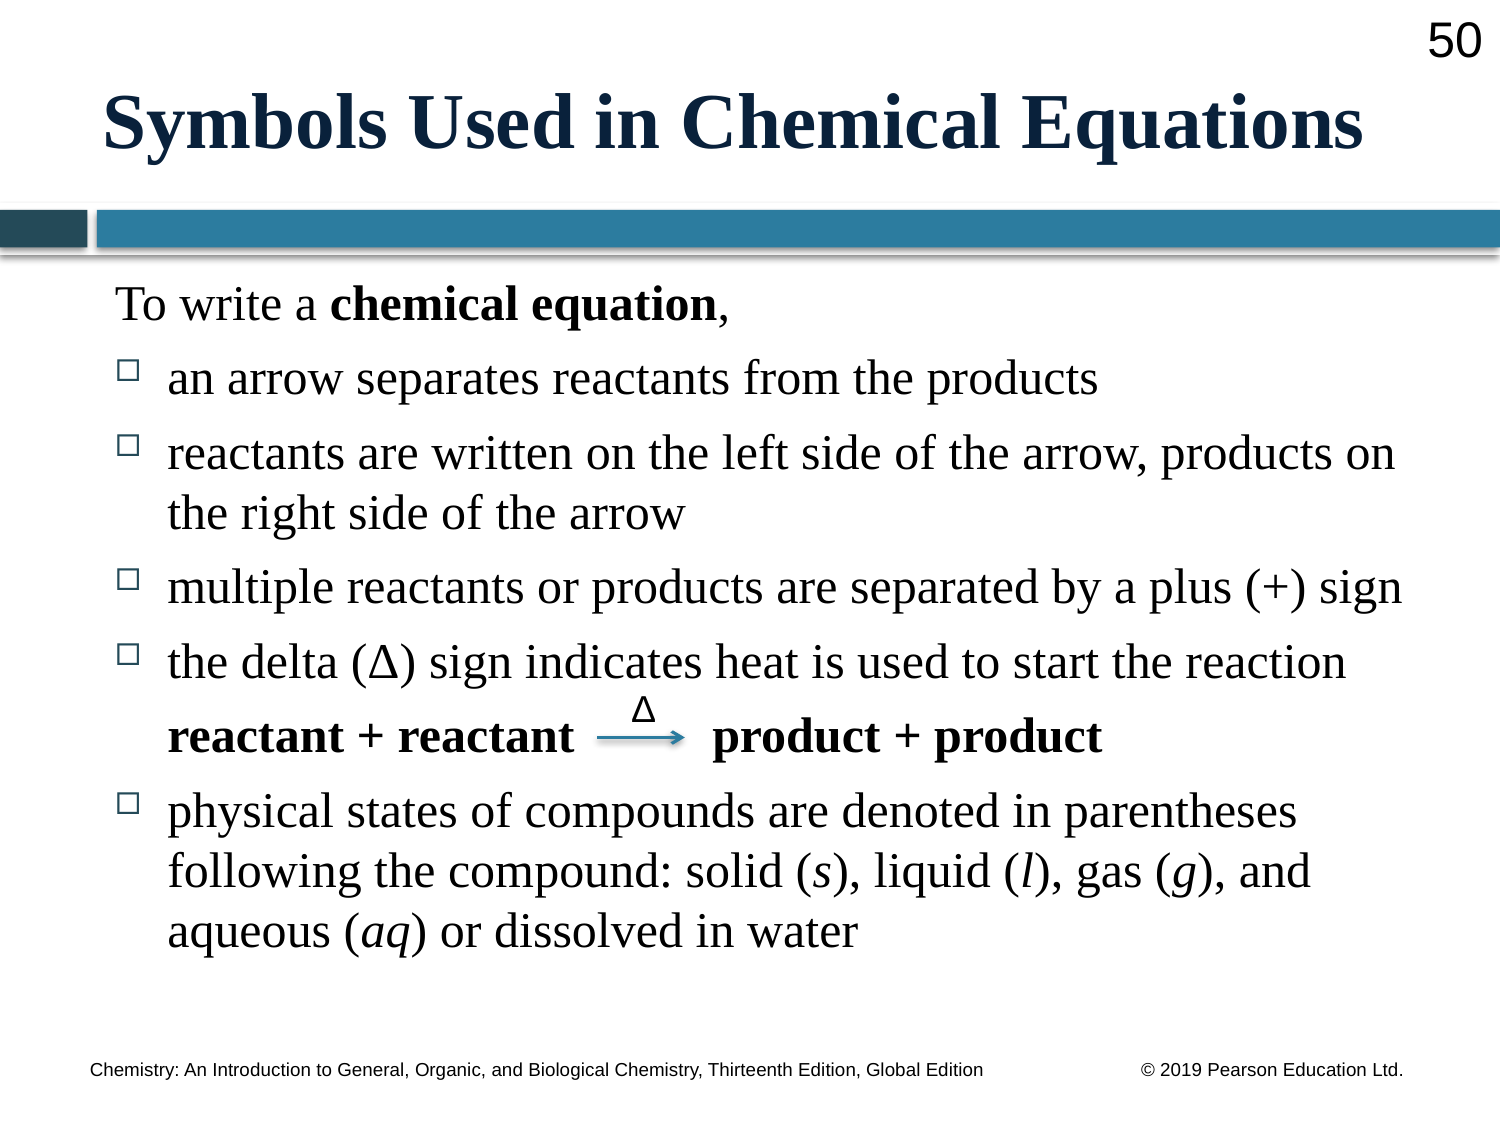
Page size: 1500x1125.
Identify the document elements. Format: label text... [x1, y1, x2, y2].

slide_number 50 [1412, 0, 1500, 41]
text_box Δ [616, 677, 672, 735]
list To write a chemical equation, an arrow separates reactants from the products reactants are written on the left side of the arrow, products on the right side of the arrow multiple reactants or products are separated by a plus (+) sign the delta (Δ) sign indicates heat is used to start the reaction reactant + reactant product + product physical states of compounds are denoted in parentheses following the compound: solid (s), liquid (l), gas (g), and aqueous (aq) or dissolved in water [99, 262, 1438, 951]
title Symbols Used in Chemical Equations [86, 35, 1450, 199]
